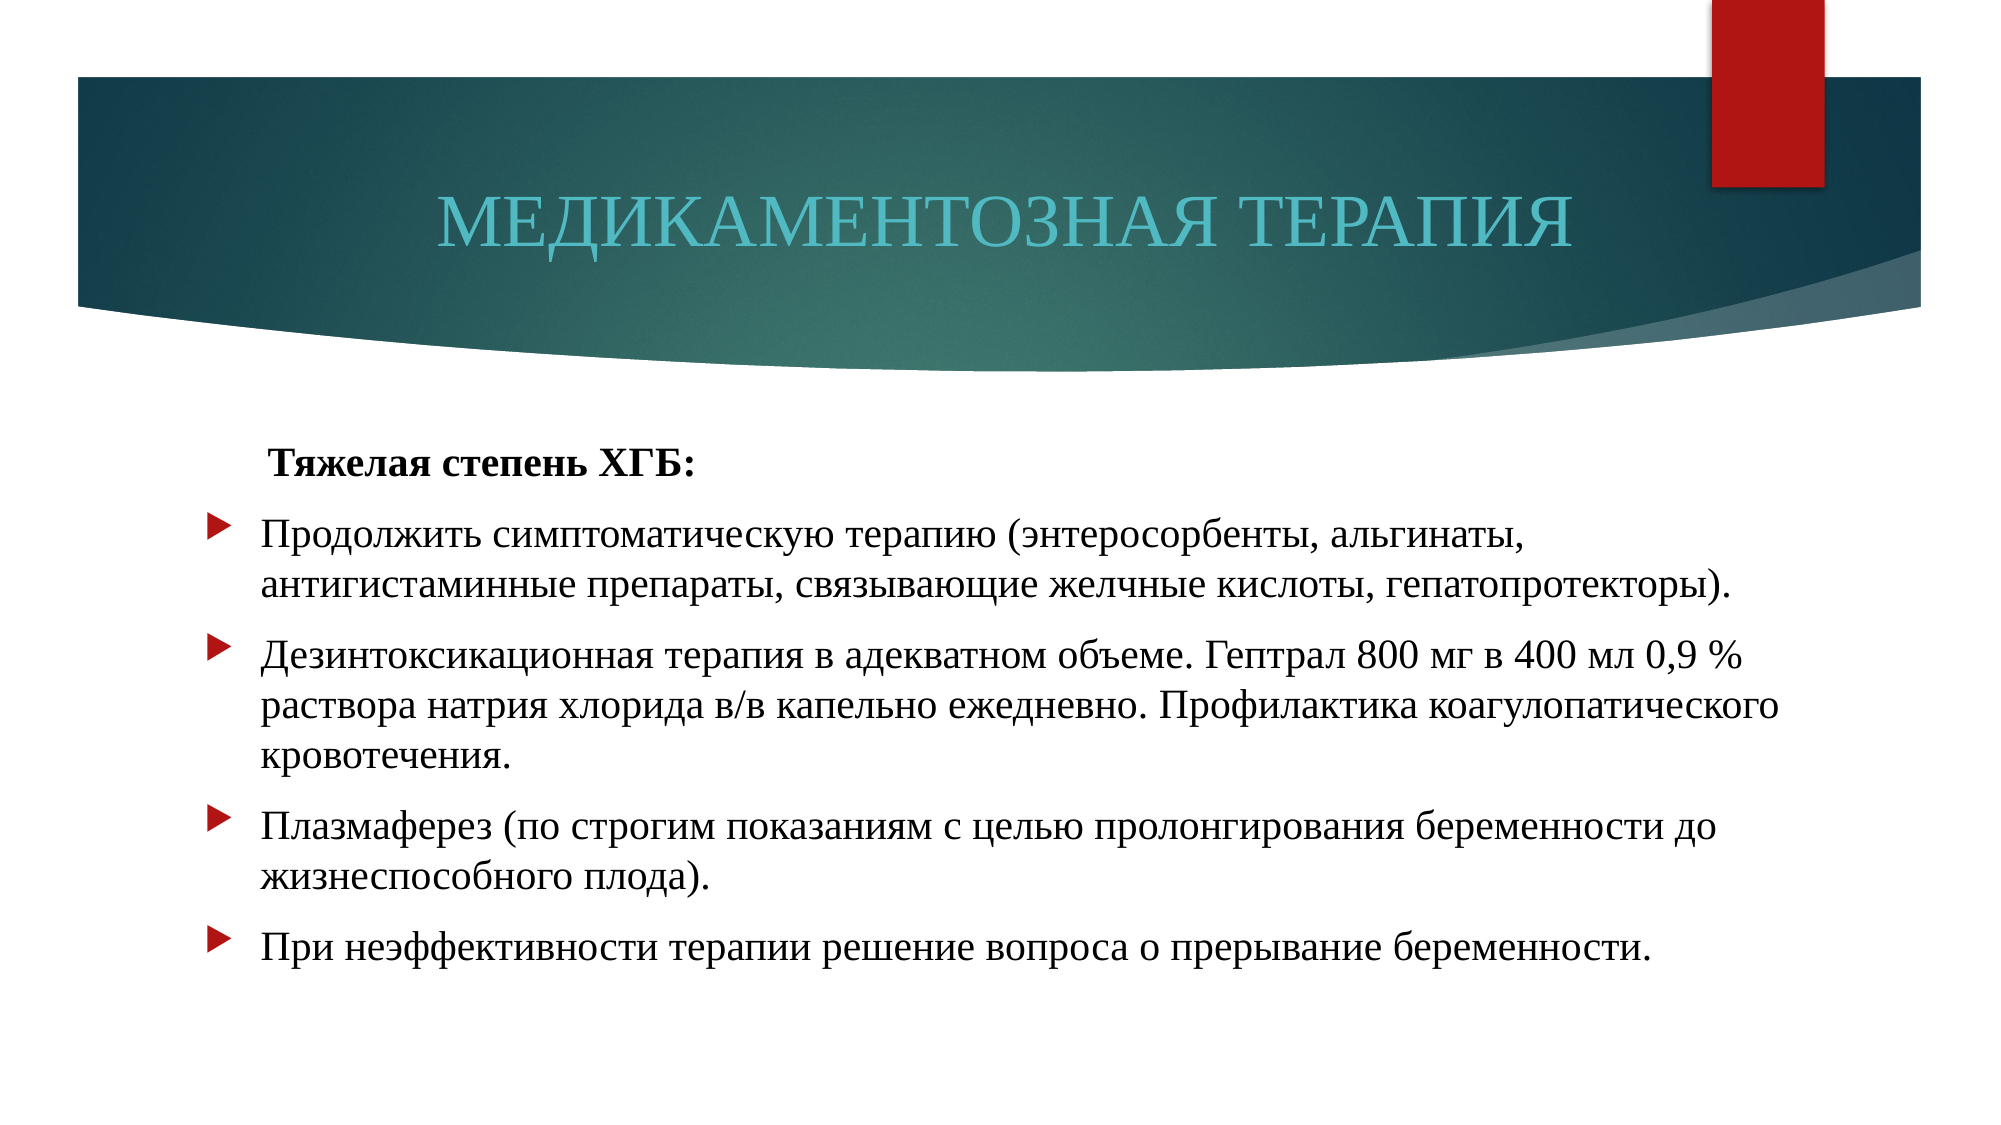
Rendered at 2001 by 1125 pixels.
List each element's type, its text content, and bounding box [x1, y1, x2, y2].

list Тяжелая степень ХГБ: Продолжить симптоматическую терапию (энтеросорбенты, альгинаты, антигистаминные препараты, связывающие желчные кислоты, гепатопротекторы). Дезинтоксикационная терапия в адекватном объеме. Гептрал 800 мг в 400 мл 0,9 % раствора натрия хлорида в/в капельно ежедневно. Профилактика коагулопатического кровотечения. Плазмаферез (по строгим показаниям с целью пролонгирования беременности до жизнеспособного плода). При неэффективности терапии решение вопроса о прерывание беременности. [189, 427, 1822, 1082]
title МЕДИКАМЕНТОЗНАЯ ТЕРАПИЯ [281, 158, 1730, 275]
